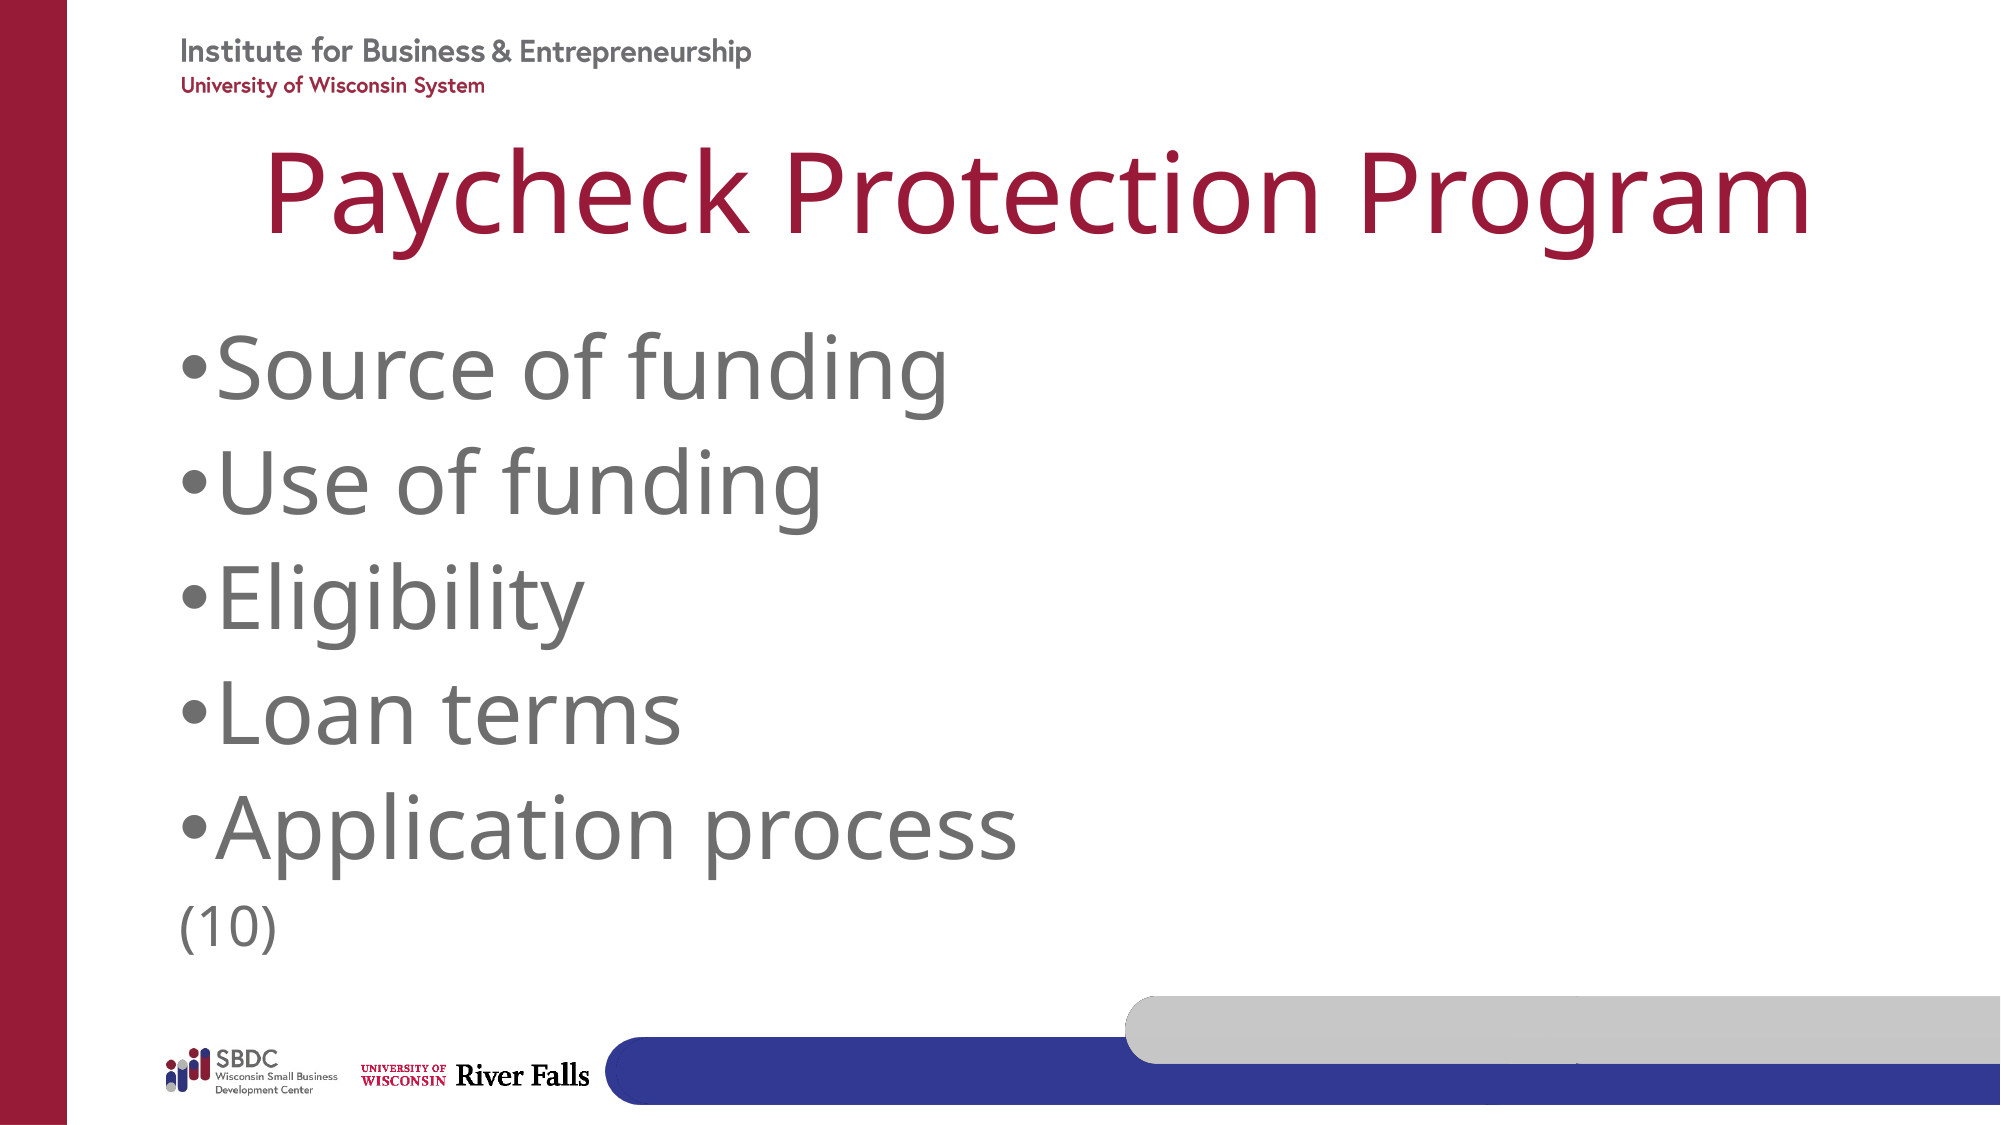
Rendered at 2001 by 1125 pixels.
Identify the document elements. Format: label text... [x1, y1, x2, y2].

list Source of funding Use of funding Eligibility Loan terms Application process (10) [164, 316, 1915, 970]
picture [605, 996, 2001, 1105]
picture [182, 36, 751, 69]
picture [0, 0, 67, 1125]
picture [361, 1062, 589, 1086]
picture [182, 75, 484, 98]
picture [166, 1045, 341, 1096]
title Paycheck Protection Program [164, 137, 1915, 266]
